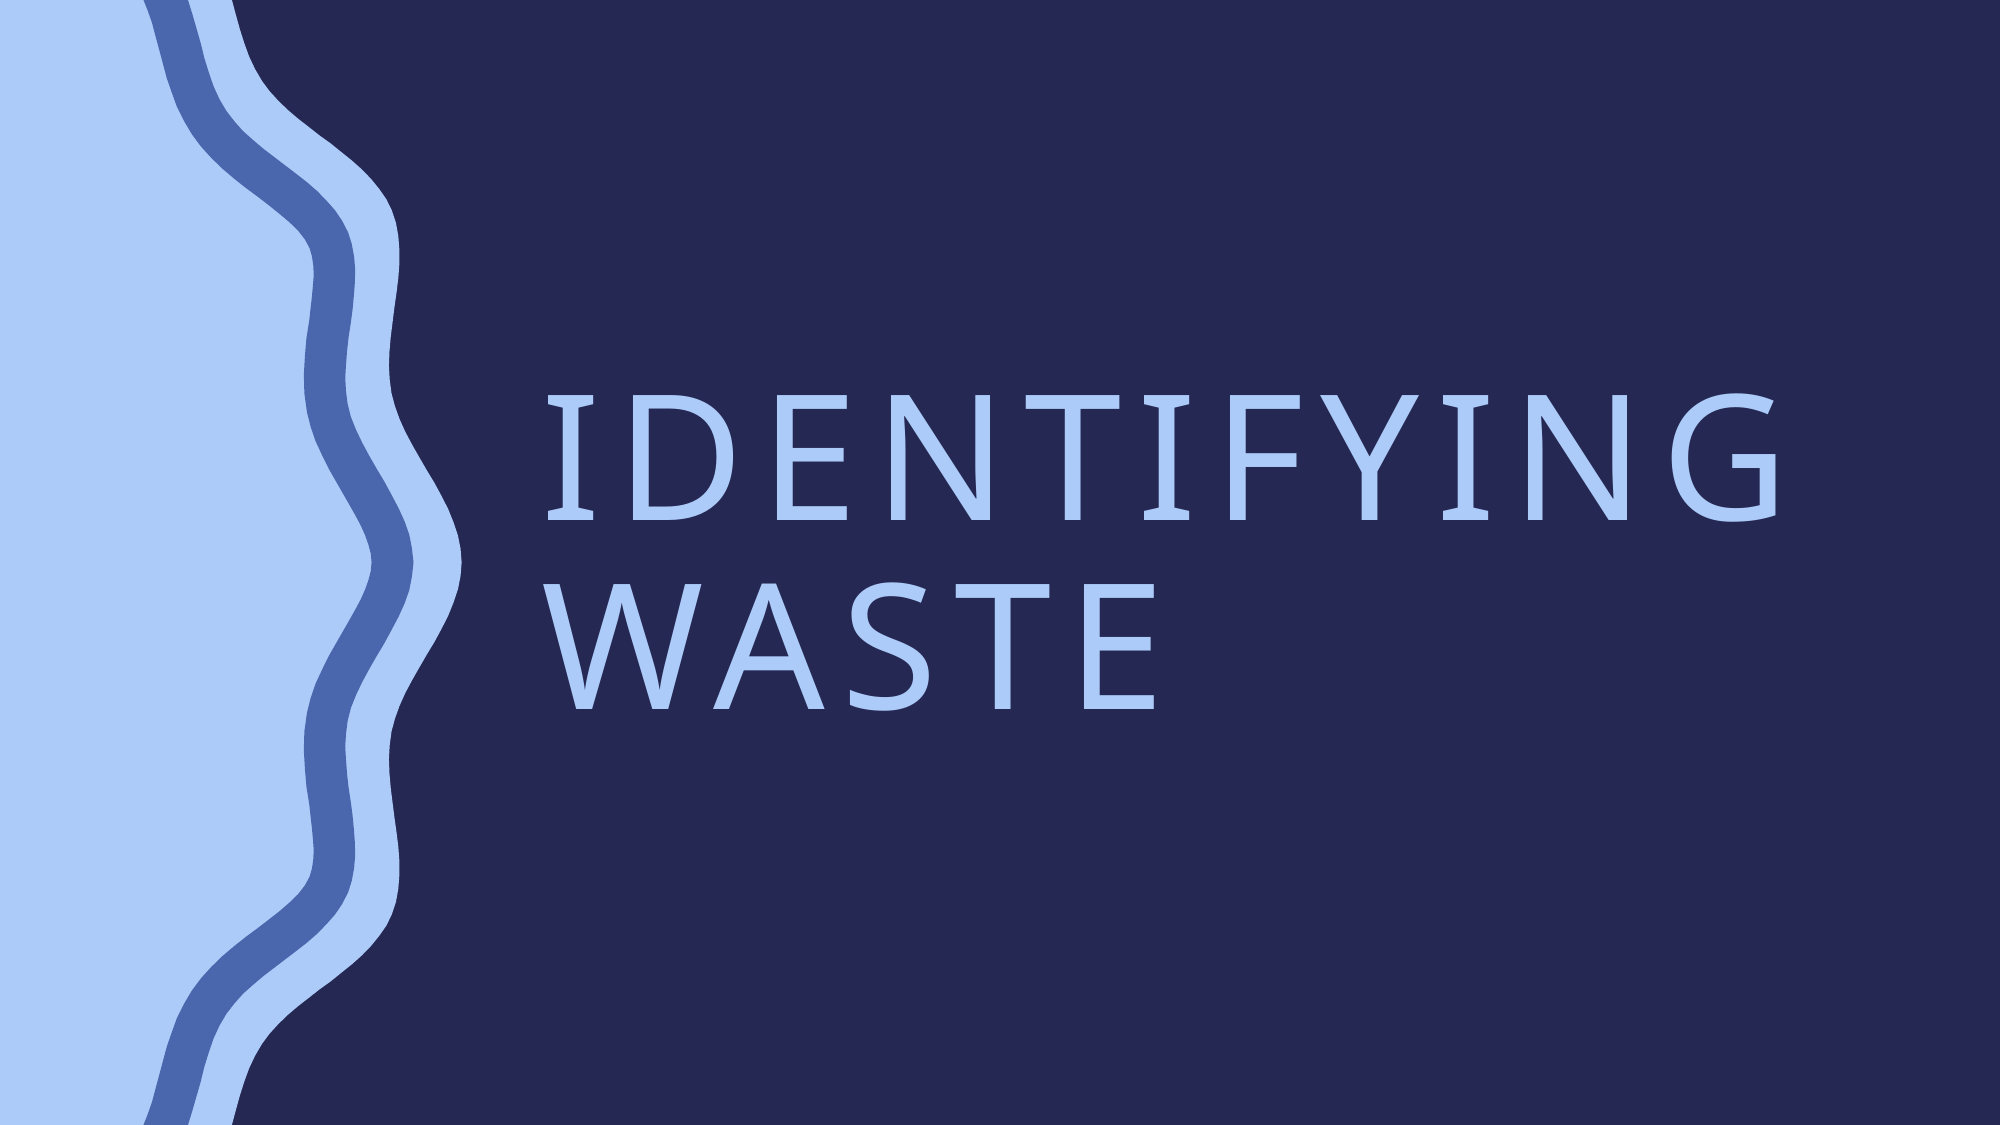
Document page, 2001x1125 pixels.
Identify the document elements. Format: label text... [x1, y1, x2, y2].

title Identifying waste [526, 87, 1870, 755]
